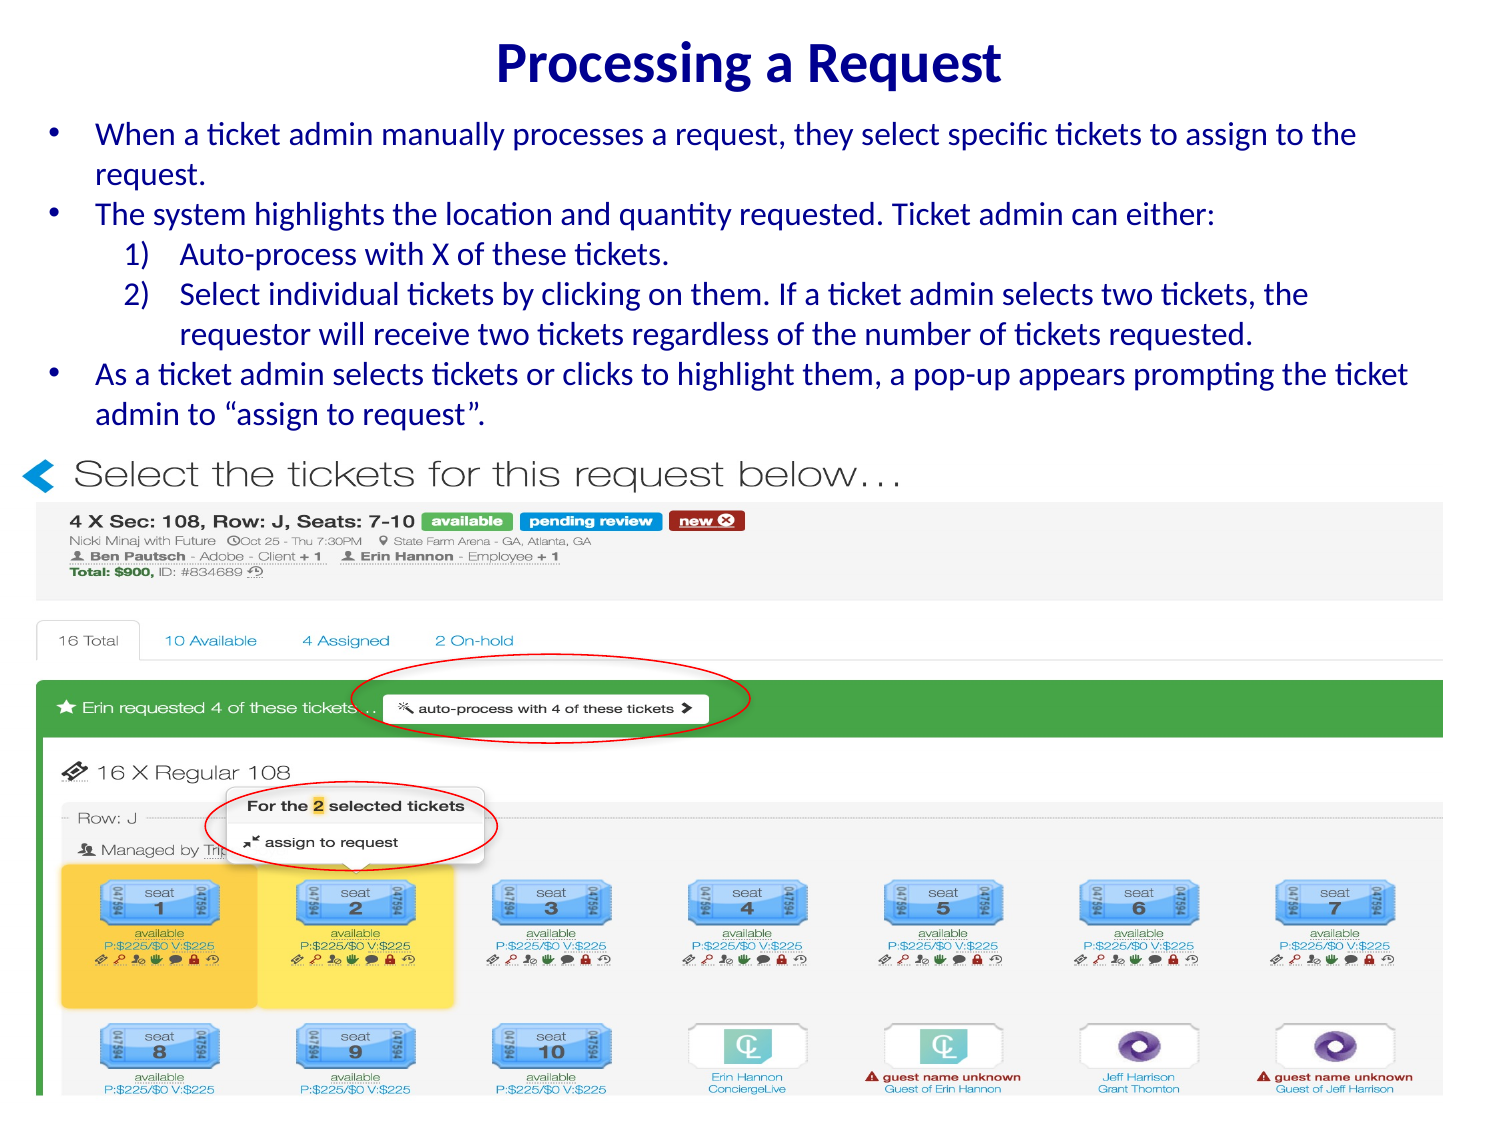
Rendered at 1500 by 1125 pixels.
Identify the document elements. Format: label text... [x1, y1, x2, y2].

picture [0, 443, 1443, 1103]
title Processing a Request [75, 16, 1425, 102]
text_box When a ticket admin manually processes a request, they select specific tickets to assign to the request. The system highlights the location and quantity requested. Ticket admin can either: Auto-process with X of these tickets. Select individual tickets by clicking on them. If a ticket admin selects two tickets, the requestor will receive two tickets regardless of the number of tickets requested. As a ticket admin selects tickets or clicks to highlight them, a pop-up appears prompting the ticket admin to “assign to request”. [33, 105, 1443, 440]
